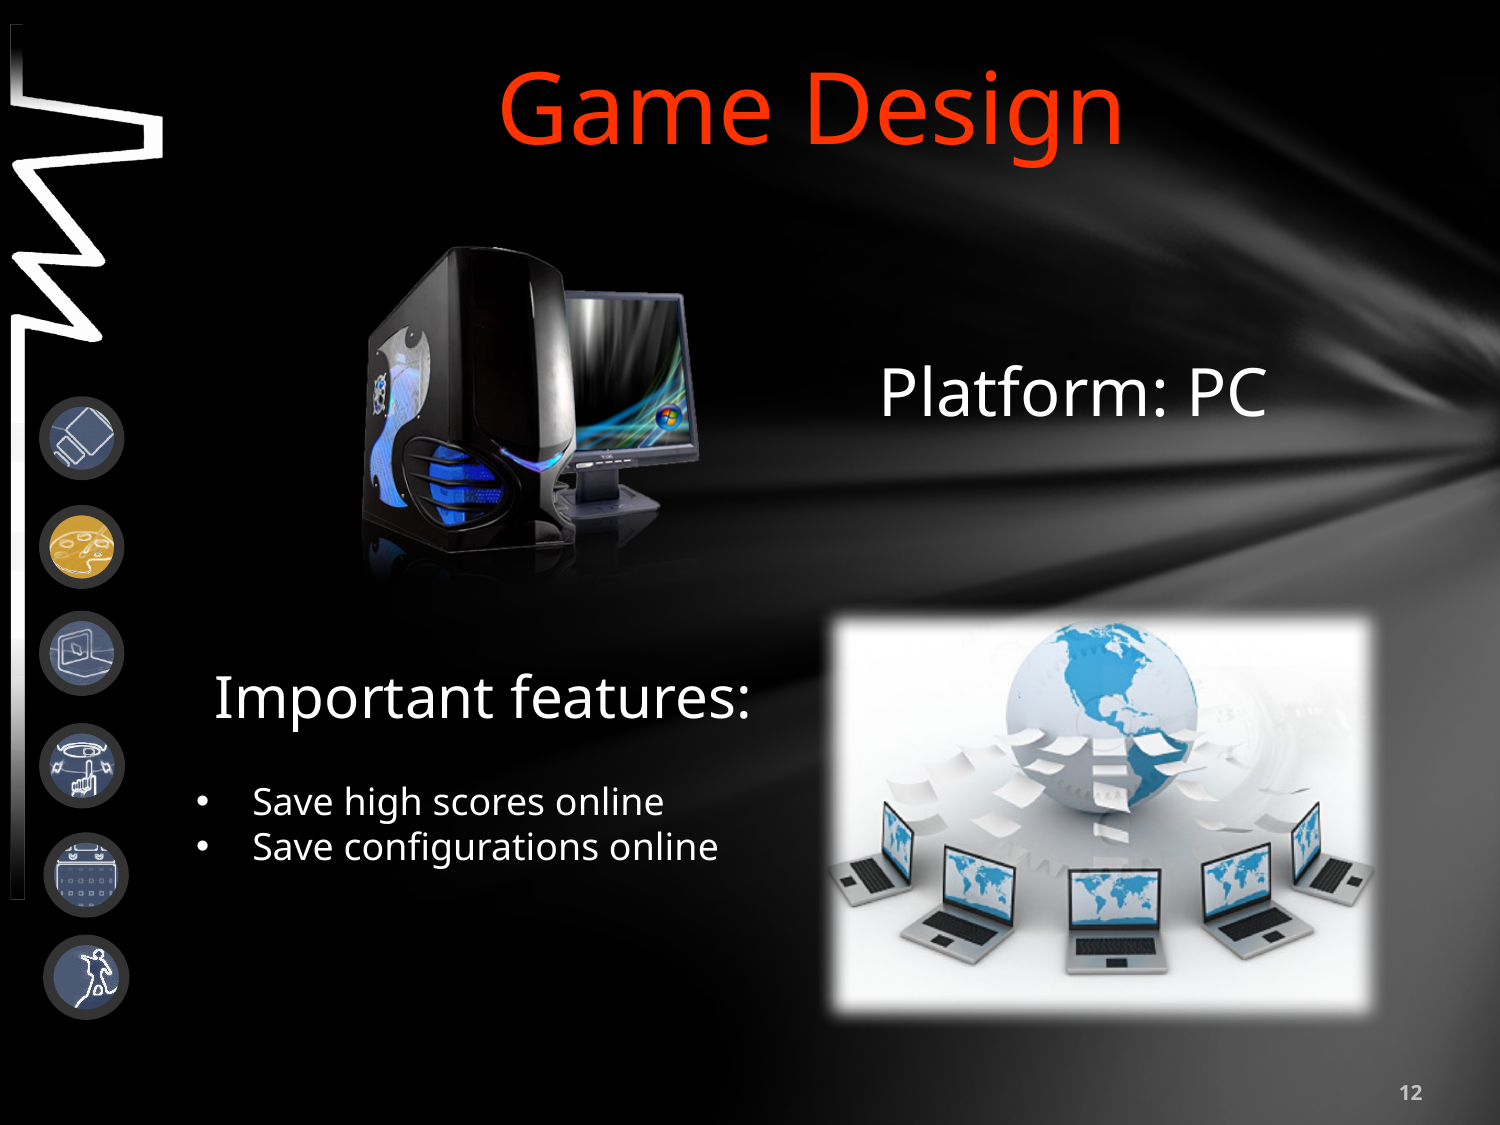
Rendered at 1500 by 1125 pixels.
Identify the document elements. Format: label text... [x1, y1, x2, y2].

picture [47, 939, 125, 1015]
text_box Game Design [169, 37, 1463, 173]
picture [43, 509, 120, 584]
picture [43, 615, 120, 691]
picture [44, 728, 121, 804]
text_box Save high scores online Save configurations online [181, 770, 794, 876]
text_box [9, 24, 163, 1026]
picture [362, 246, 701, 584]
text_box Platform: PC [863, 342, 1339, 437]
picture [814, 600, 1388, 1031]
picture [48, 837, 124, 913]
text_box Important features: [200, 653, 775, 739]
picture [43, 401, 120, 476]
slide_number 12 [1293, 1073, 1438, 1115]
